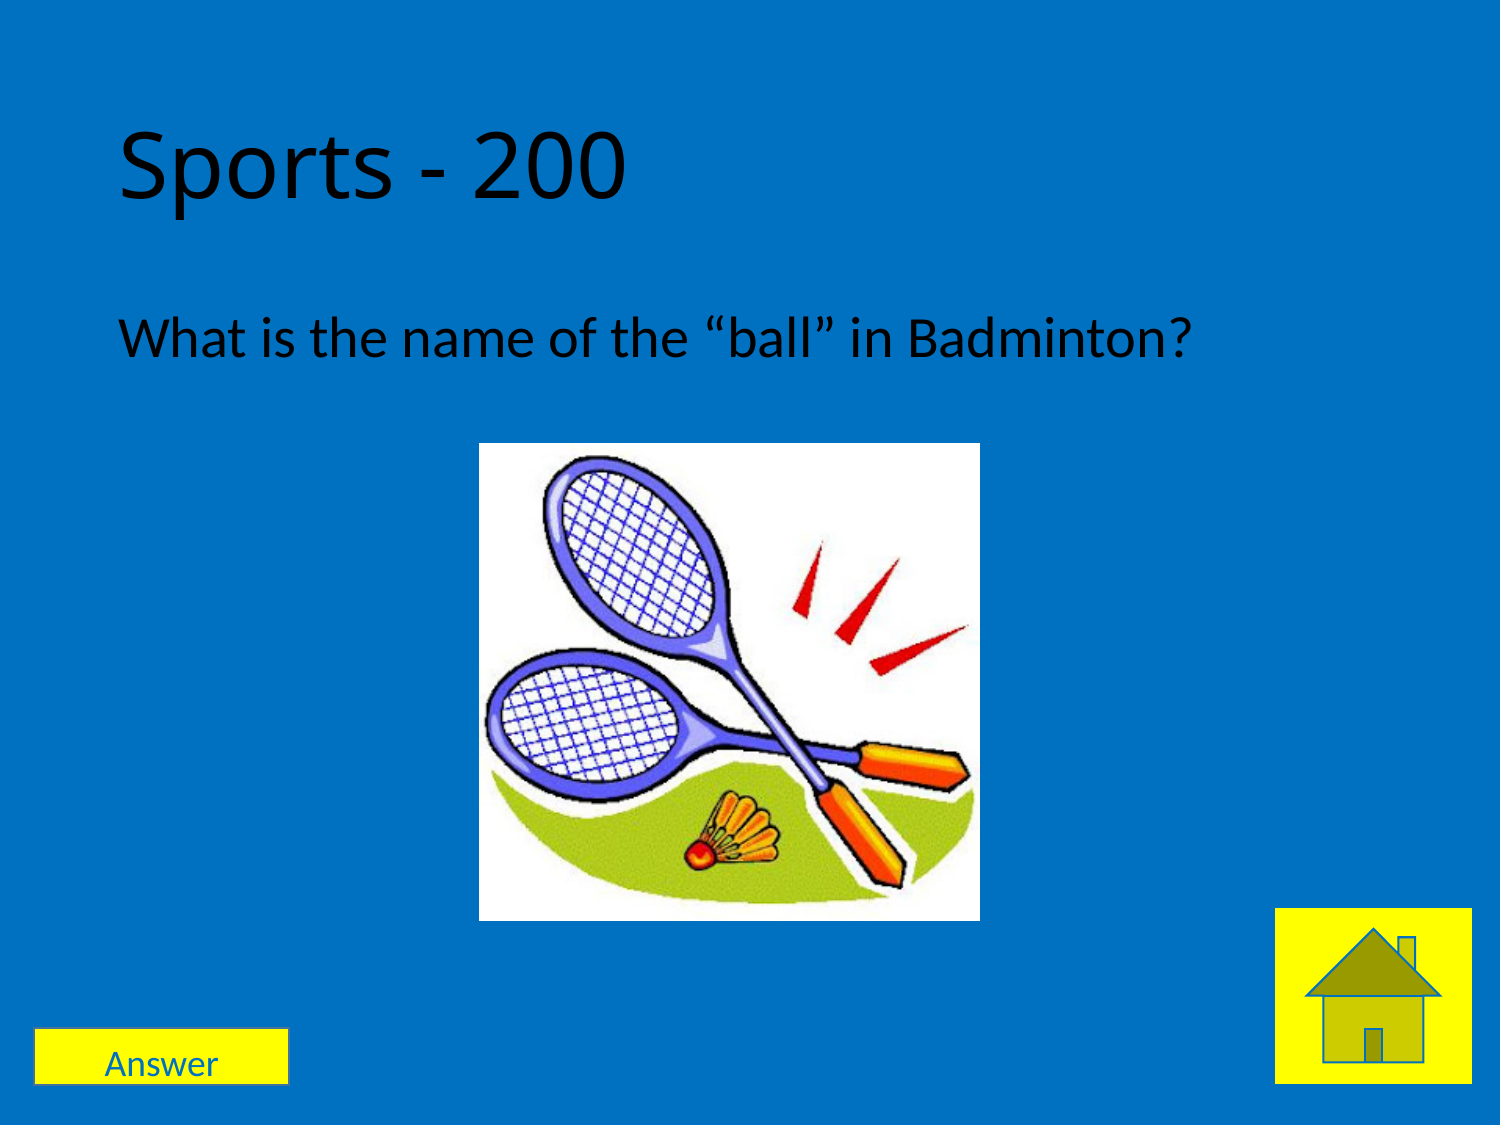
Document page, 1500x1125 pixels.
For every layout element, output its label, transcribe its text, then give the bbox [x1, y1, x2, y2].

picture [479, 443, 980, 921]
list What is the name of the “ball” in Badminton? [103, 299, 1397, 1014]
title Sports - 200 [103, 59, 1397, 278]
text_box [1273, 906, 1474, 1086]
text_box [34, 1028, 290, 1092]
